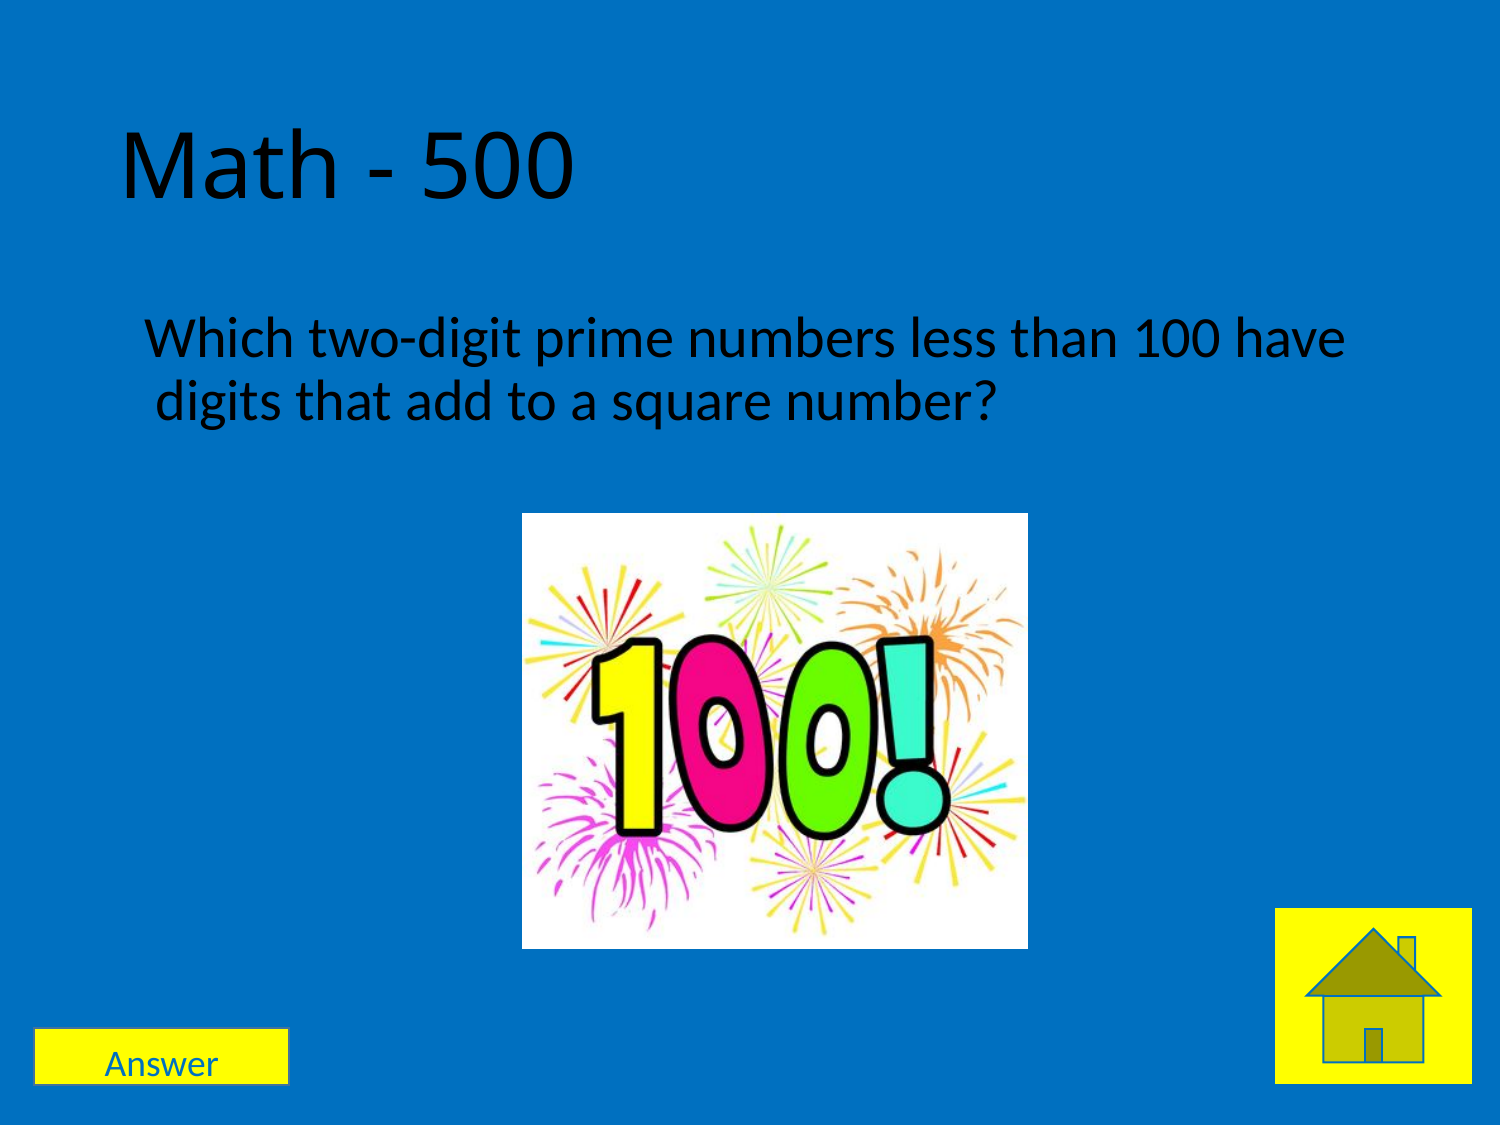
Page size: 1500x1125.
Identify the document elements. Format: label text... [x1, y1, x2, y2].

text_box [1273, 906, 1474, 1086]
picture [522, 513, 1028, 949]
list Which two-digit prime numbers less than 100 have digits that add to a square number? [103, 299, 1397, 1014]
title Math - 500 [103, 59, 1397, 278]
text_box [34, 1028, 290, 1092]
